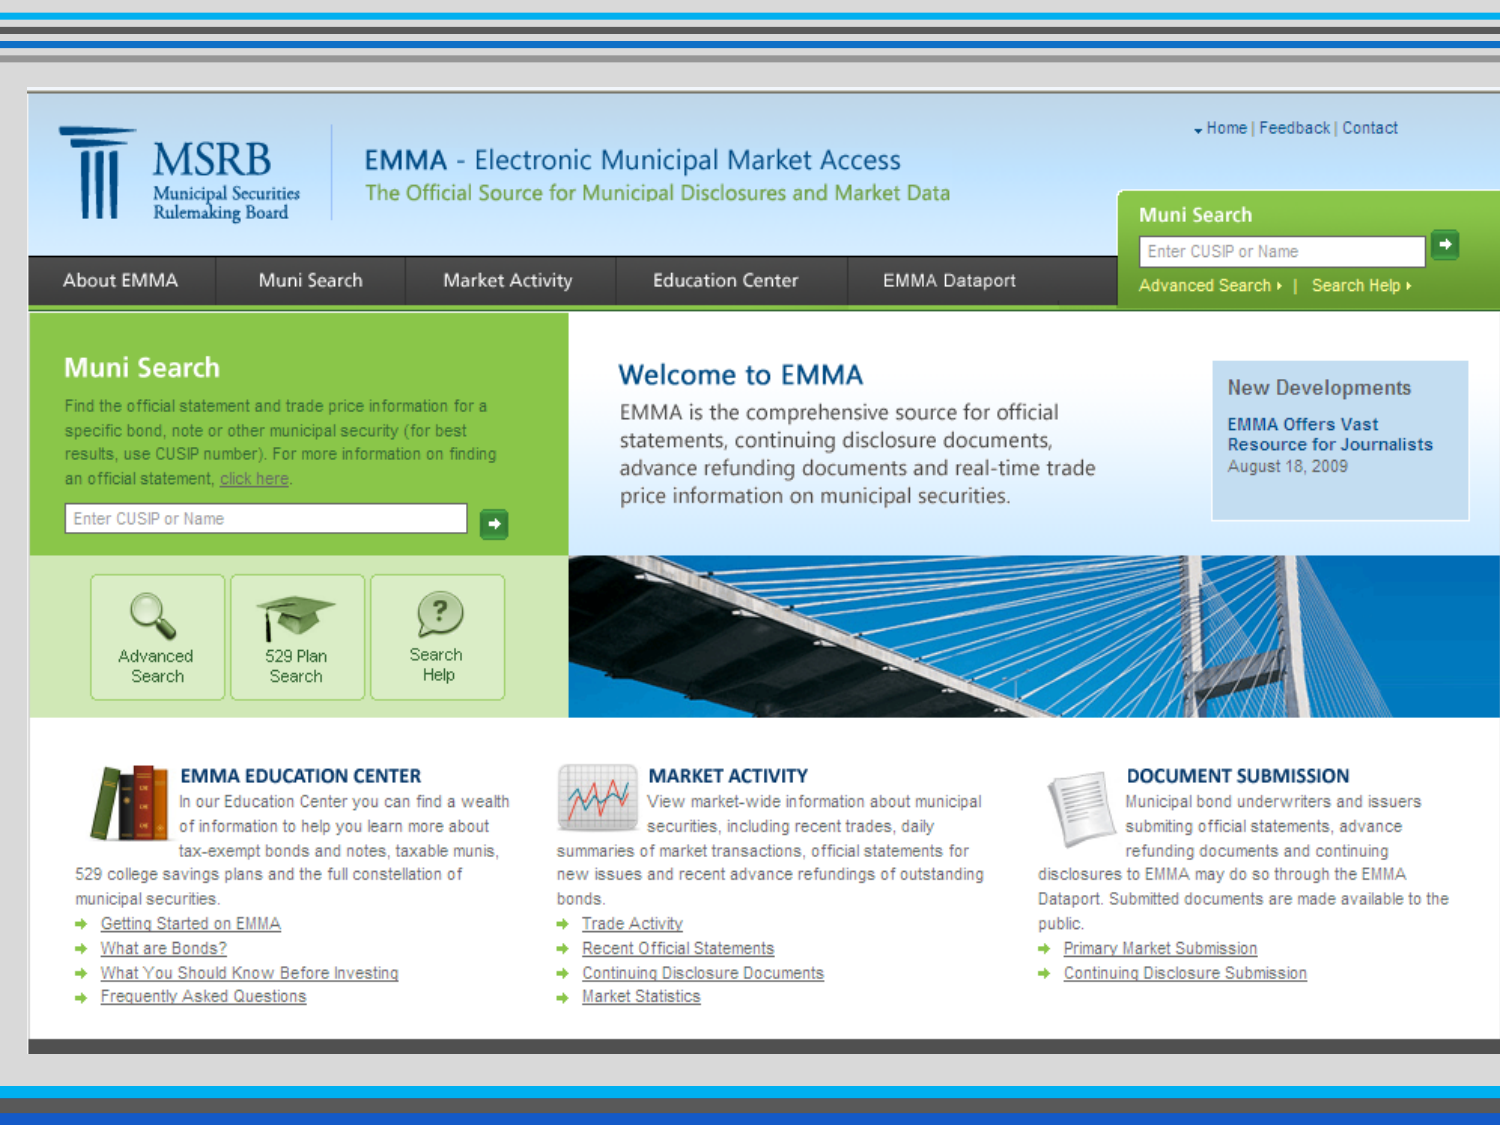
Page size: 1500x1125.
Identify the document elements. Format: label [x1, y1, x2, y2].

picture [26, 87, 1500, 1054]
